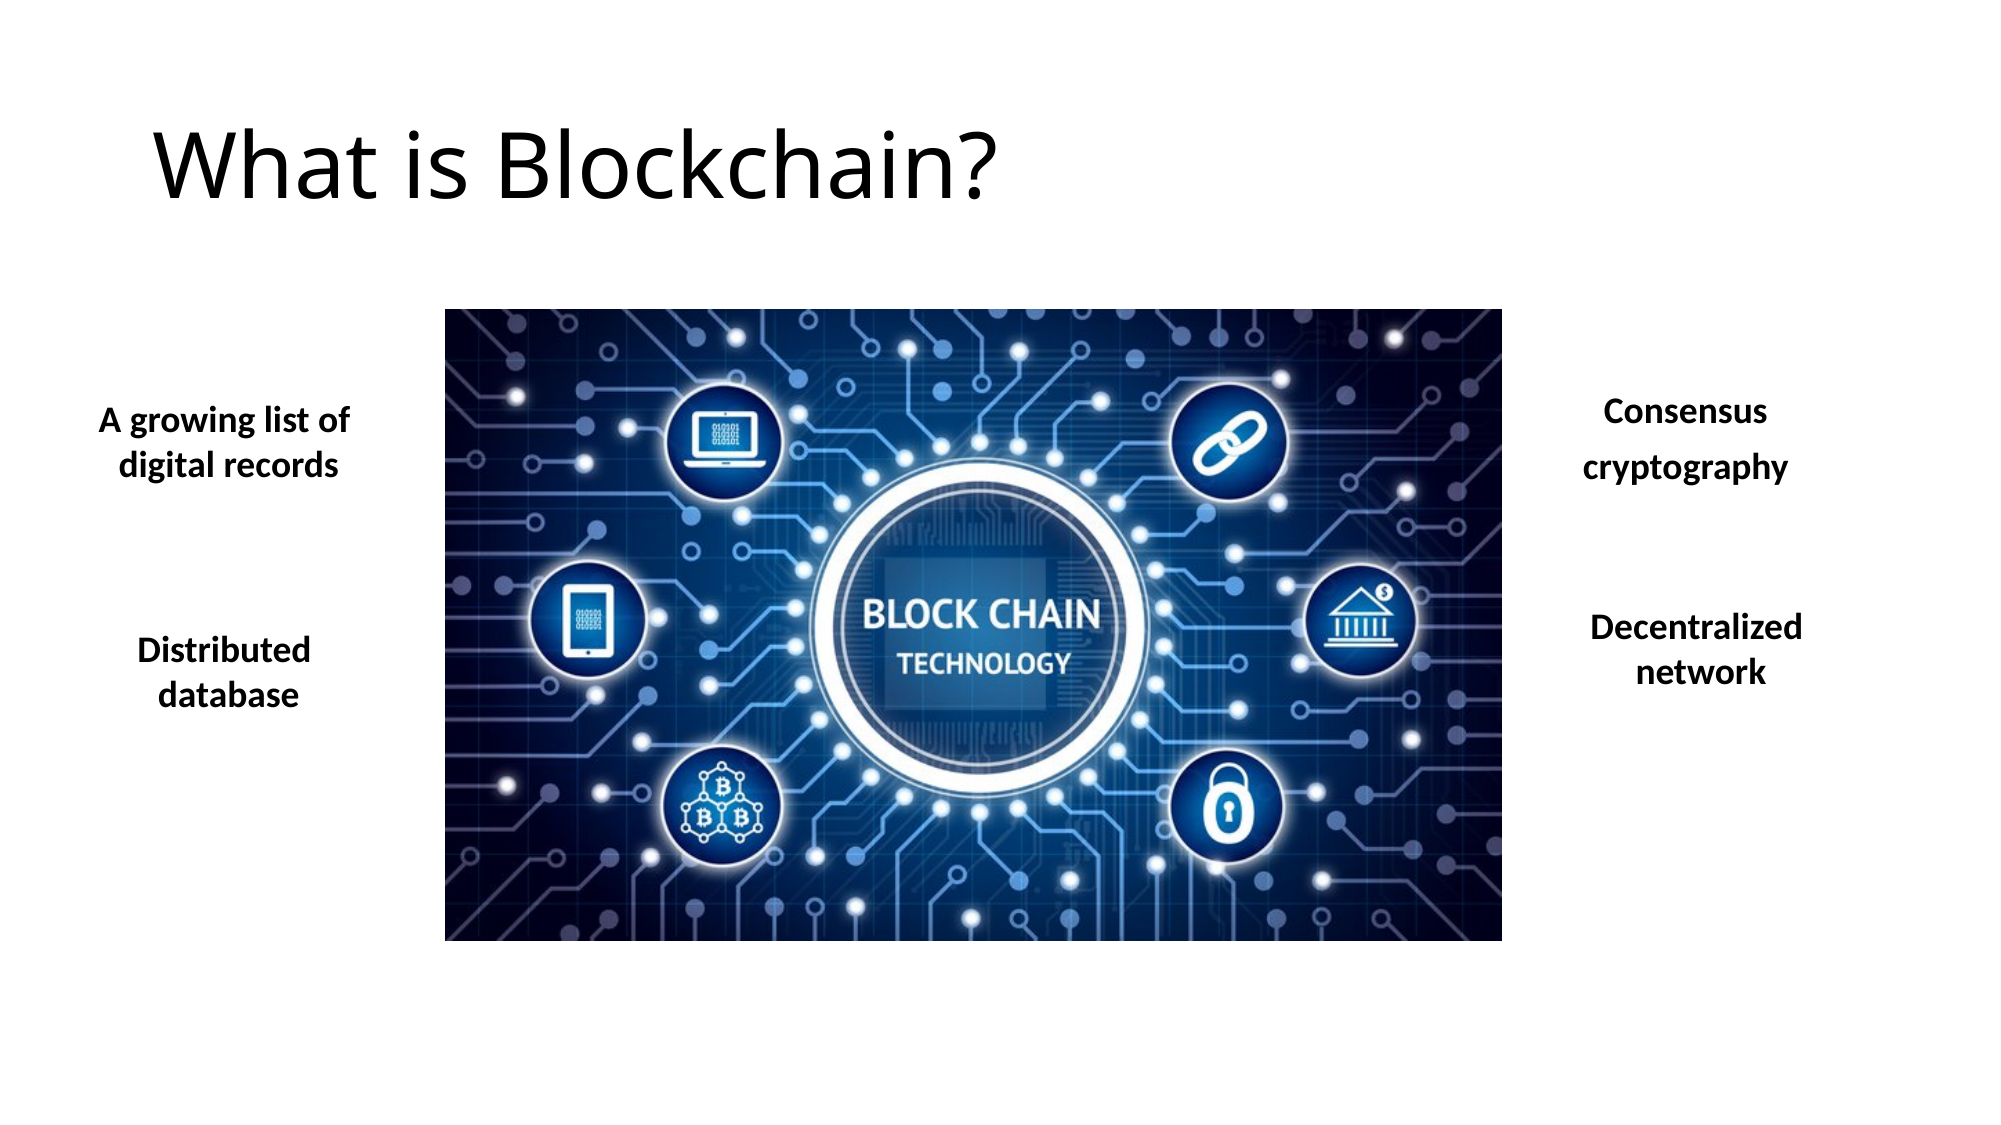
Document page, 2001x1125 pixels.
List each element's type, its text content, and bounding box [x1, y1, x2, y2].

text_box Decentralized network [1517, 549, 1885, 699]
text_box Distributed database [122, 617, 336, 722]
text_box A growing list of digital records [83, 387, 374, 492]
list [445, 309, 1502, 941]
text_box cryptography [1568, 434, 1804, 495]
title What is Blockchain? [137, 59, 1863, 278]
text_box Consensus [1589, 378, 1783, 434]
